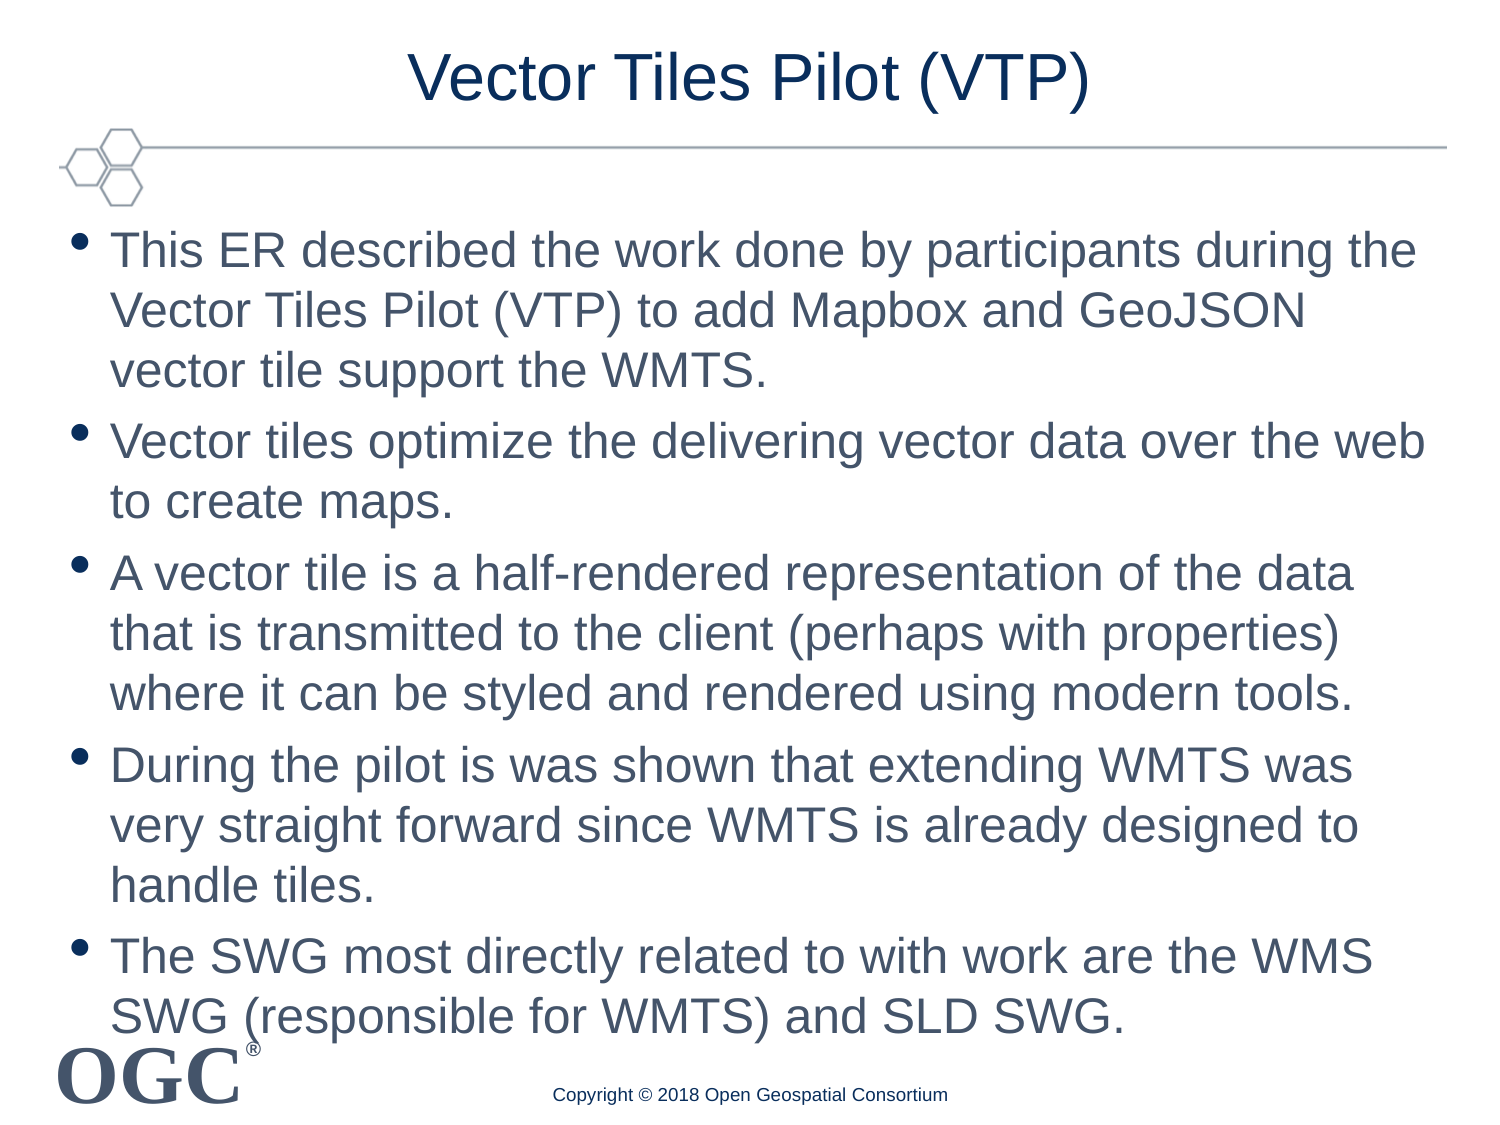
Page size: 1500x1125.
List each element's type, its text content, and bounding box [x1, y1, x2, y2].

text_box This ER described the work done by participants during the Vector Tiles Pilot (VTP) to add Mapbox and GeoJSON vector tile support the WMTS. Vector tiles optimize the delivering vector data over the web to create maps. A vector tile is a half-rendered representation of the data that is transmitted to the client (perhaps with properties) where it can be styled and rendered using modern tools. During the pilot is was shown that extending WMTS was very straight forward since WMTS is already designed to handle tiles. The SWG most directly related to with work are the WMS SWG (responsible for WMTS) and SLD SWG. [56, 209, 1445, 1012]
picture [59, 135, 1447, 208]
text_box Vector Tiles Pilot (VTP) [38, 22, 1463, 135]
text_box Copyright © 2018 Open Geospatial Consortium [487, 1074, 1013, 1113]
